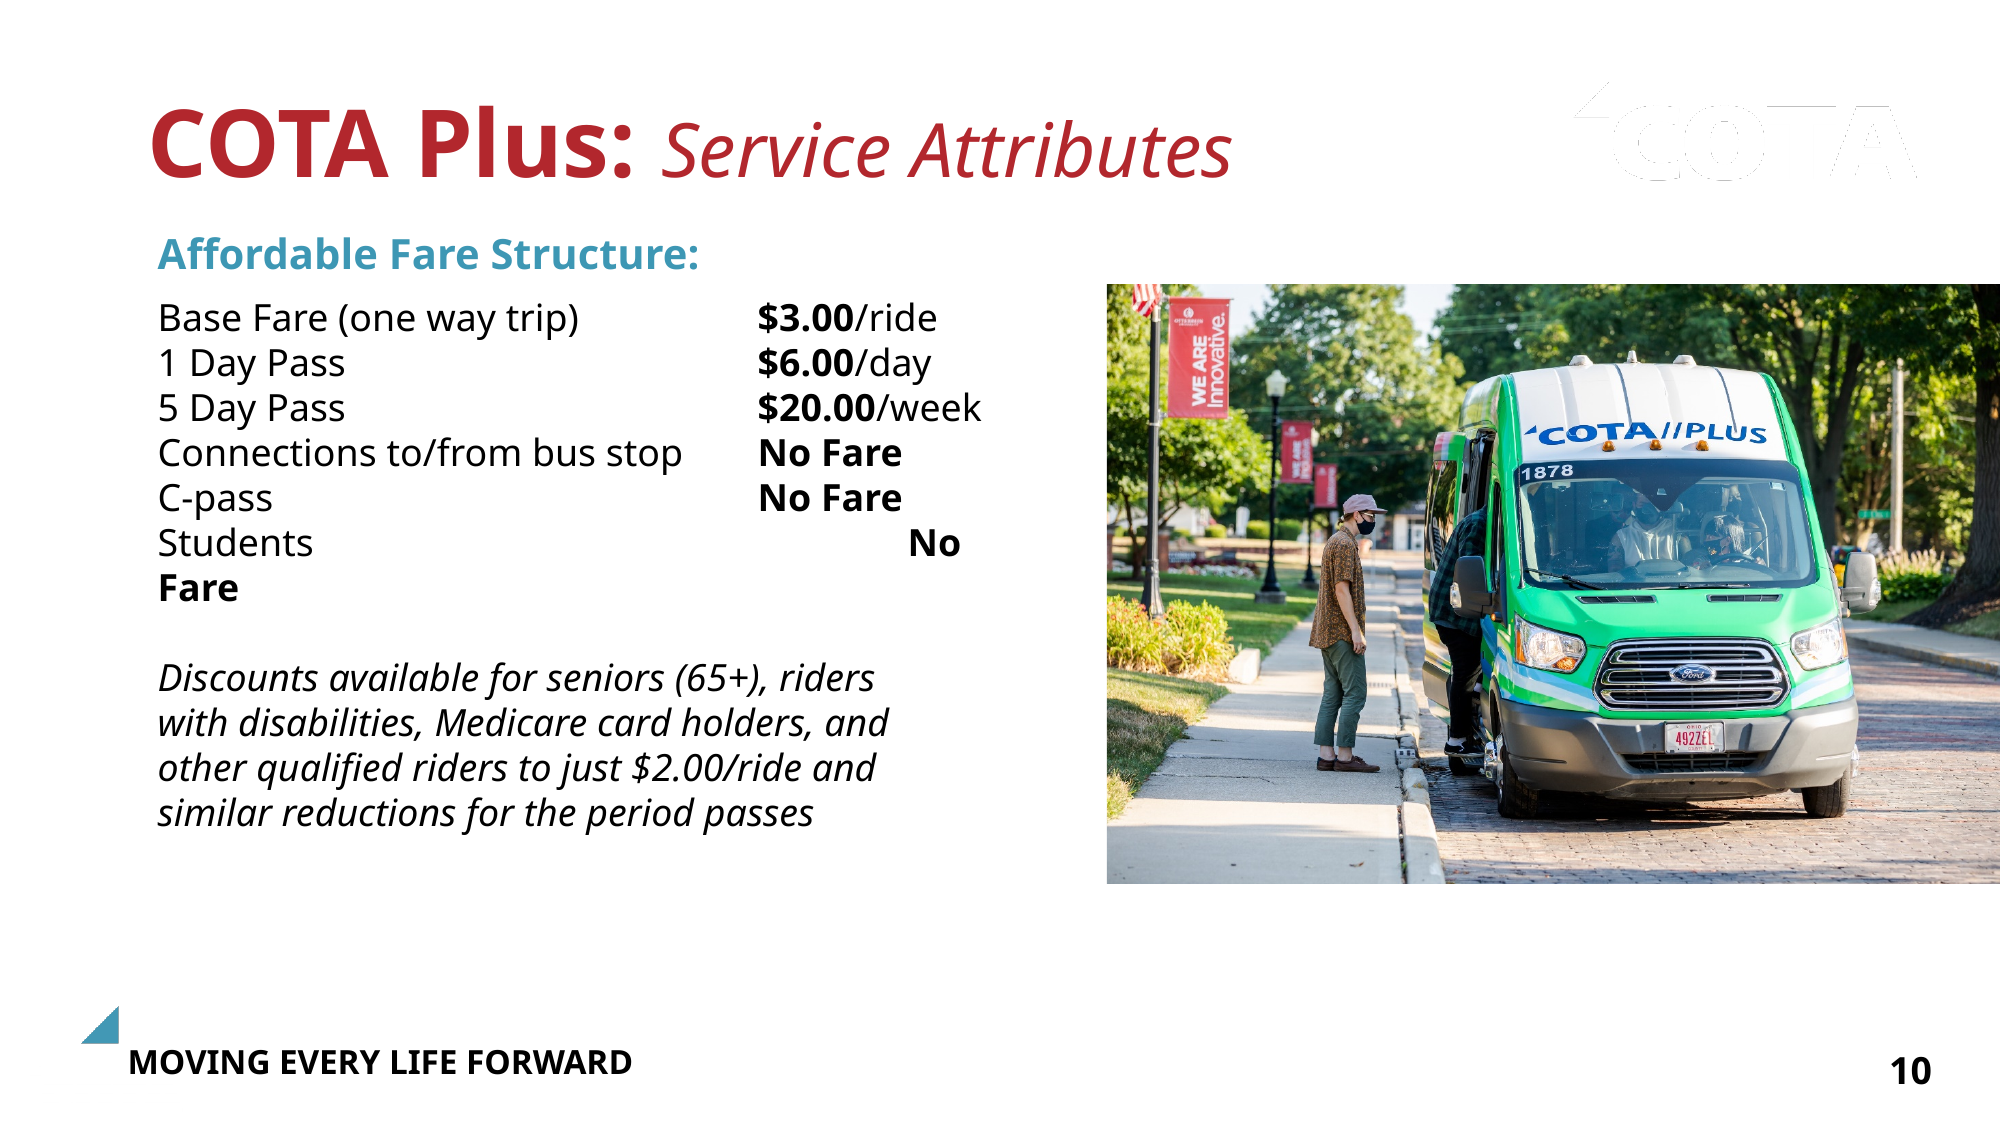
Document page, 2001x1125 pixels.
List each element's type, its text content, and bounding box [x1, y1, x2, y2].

text_box Affordable Fare Structure: [143, 220, 894, 286]
picture [166, 1066, 177, 1070]
picture [1554, 66, 1943, 205]
text_box COTA Plus: Service Attributes [147, 96, 1606, 200]
text_box Base Fare (one way trip) $3.00/ride 1 Day Pass $6.00/day 5 Day Pass $20.00/week Connections to/from bus stop No Fare C-pass No Fare Students No Fare Discounts available for seniors (65+), riders with disabilities, Medicare card holders, and other qualified riders to just $2.00/ride and similar reductions for the period passes [143, 286, 1000, 841]
picture [24, 977, 183, 1112]
picture [1106, 284, 2000, 884]
